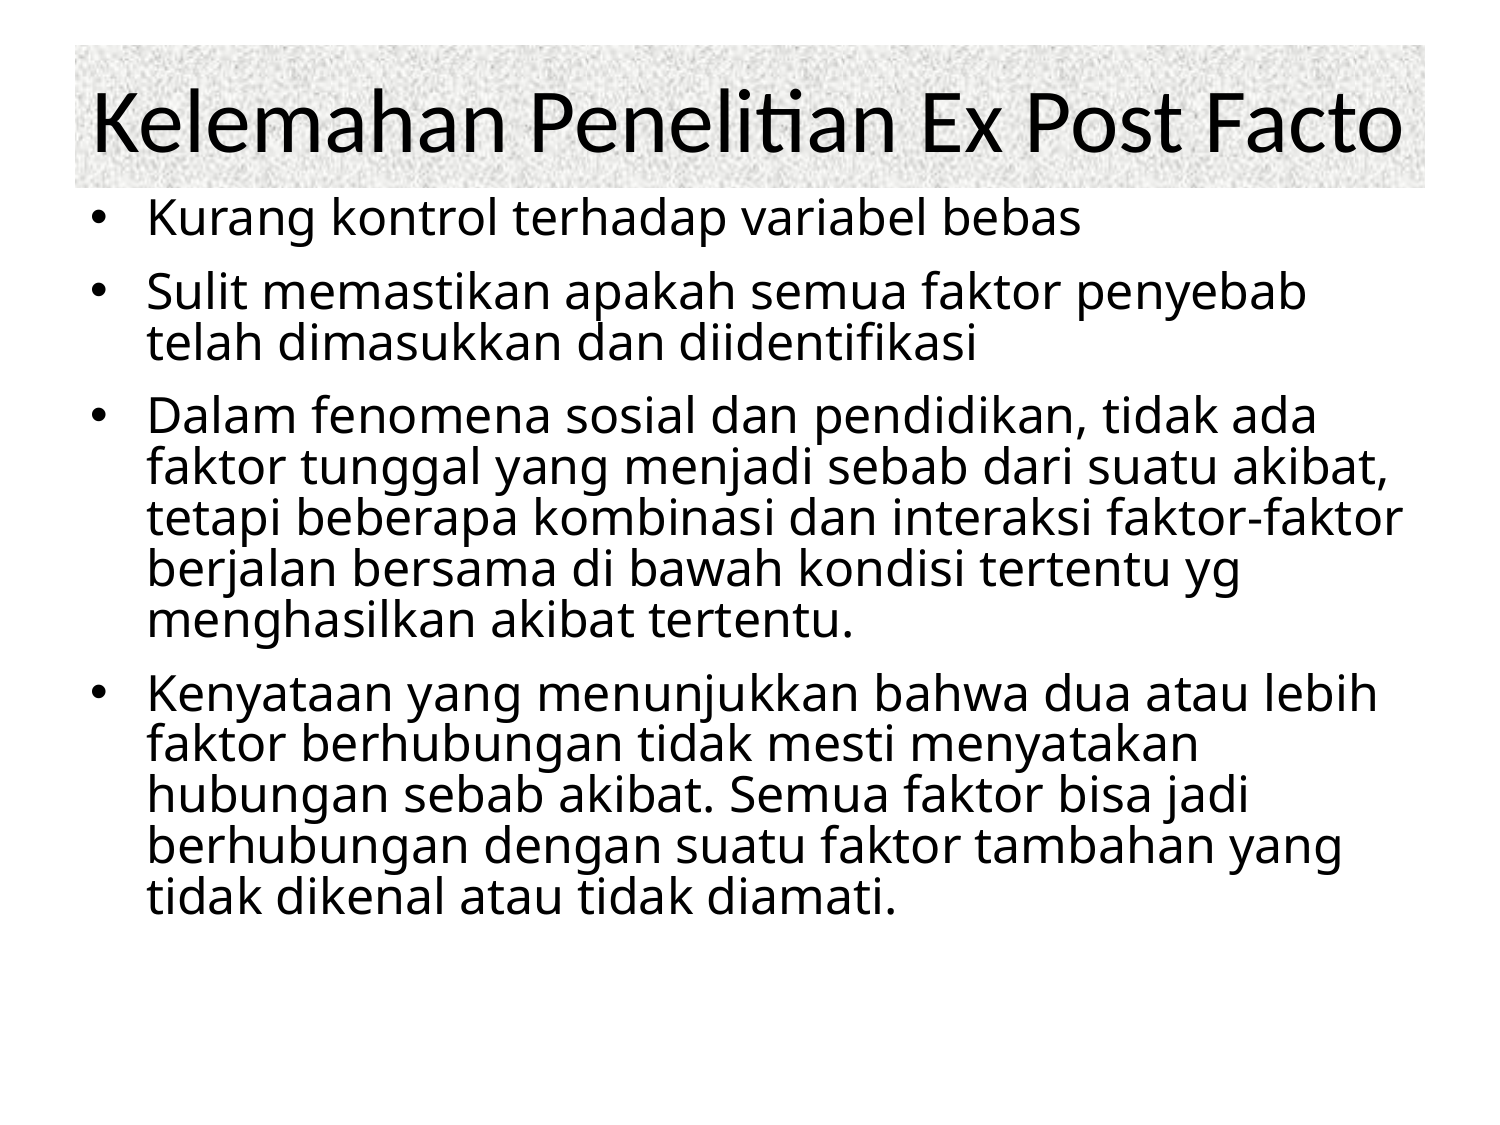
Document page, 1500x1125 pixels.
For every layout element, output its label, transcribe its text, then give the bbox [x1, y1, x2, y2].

list Kurang kontrol terhadap variabel bebas Sulit memastikan apakah semua faktor penyebab telah dimasukkan dan diidentifikasi Dalam fenomena sosial dan pendidikan, tidak ada faktor tunggal yang menjadi sebab dari suatu akibat, tetapi beberapa kombinasi dan interaksi faktor-faktor berjalan bersama di bawah kondisi tertentu yg menghasilkan akibat tertentu. Kenyataan yang menunjukkan bahwa dua atau lebih faktor berhubungan tidak mesti menyatakan hubungan sebab akibat. Semua faktor bisa jadi berhubungan dengan suatu faktor tambahan yang tidak dikenal atau tidak diamati. [75, 187, 1425, 1005]
title Kelemahan Penelitian Ex Post Facto [75, 45, 1425, 187]
